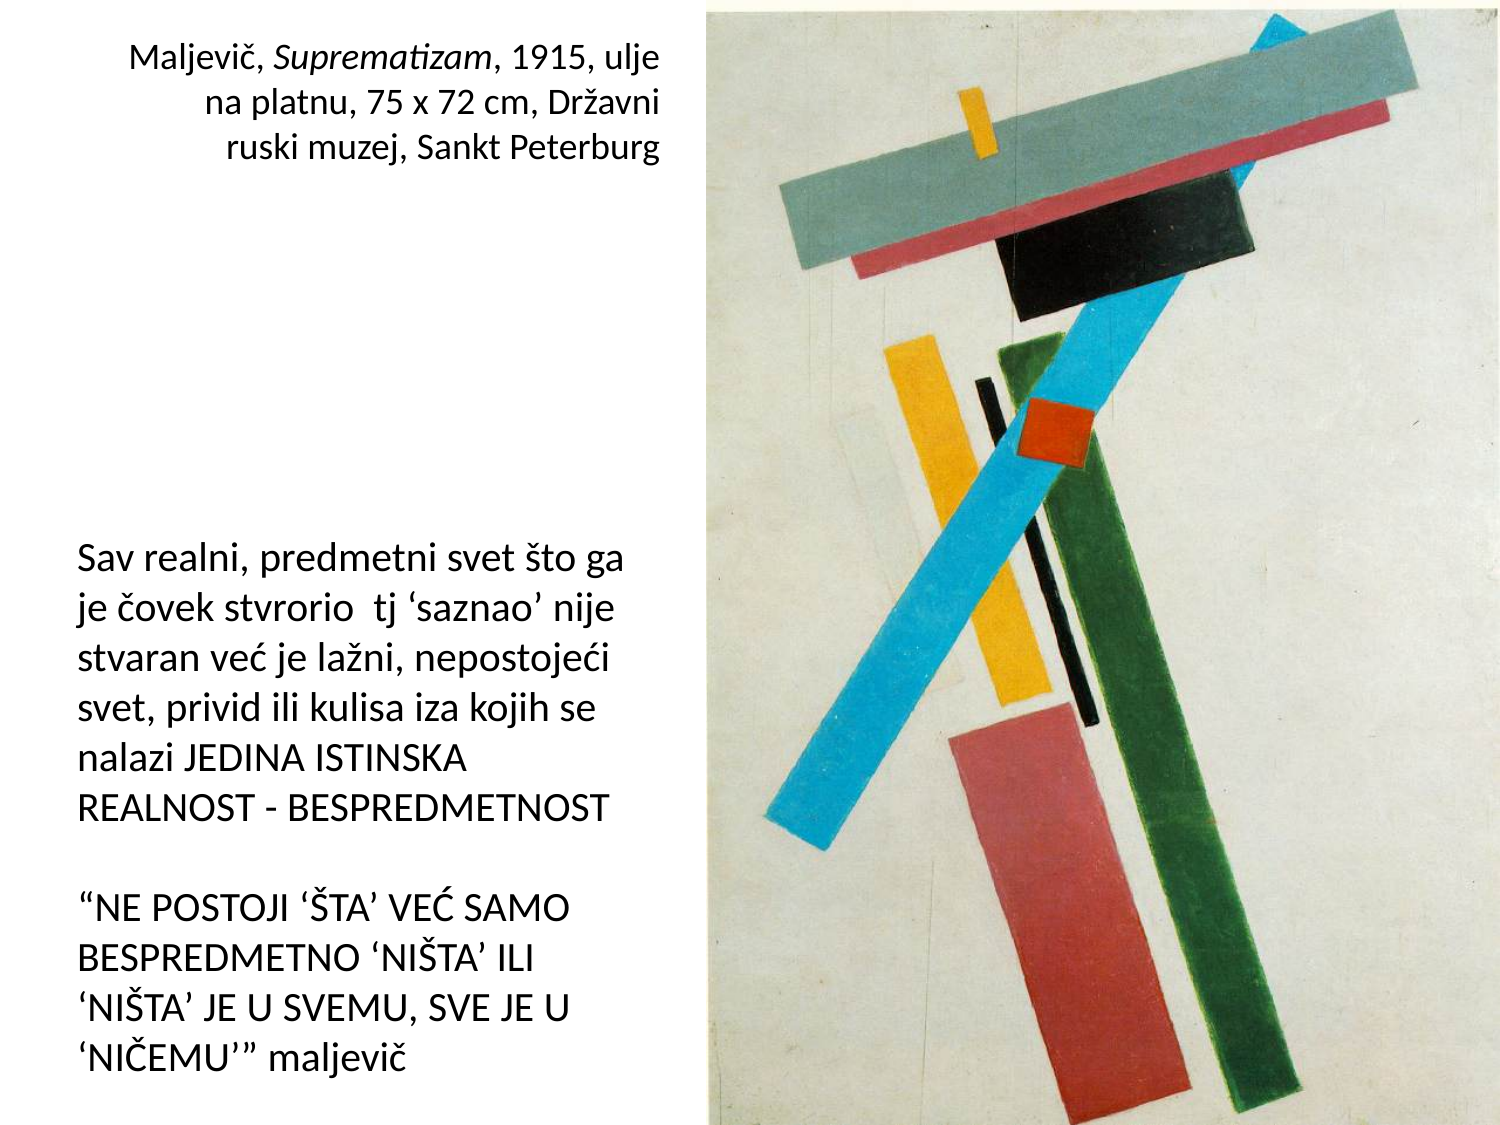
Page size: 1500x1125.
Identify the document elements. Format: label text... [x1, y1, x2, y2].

text_box Maljevič, Suprematizam, 1915, ulje na platnu, 75 x 72 cm, Državni ruski muzej, Sankt Peterburg [112, 24, 675, 175]
picture [705, 0, 1500, 1125]
text_box Sav realni, predmetni svet što ga je čovek stvrorio tj ‘saznao’ nije stvaran već je lažni, nepostojeći svet, privid ili kulisa iza kojih se nalazi JEDINA ISTINSKA REALNOST - BESPREDMETNOST “NE POSTOJI ‘ŠTA’ VEĆ SAMO BESPREDMETNO ‘NIŠTA’ ILI ‘NIŠTA’ JE U SVEMU, SVE JE U ‘NIČEMU’” maljevič [62, 522, 650, 1088]
